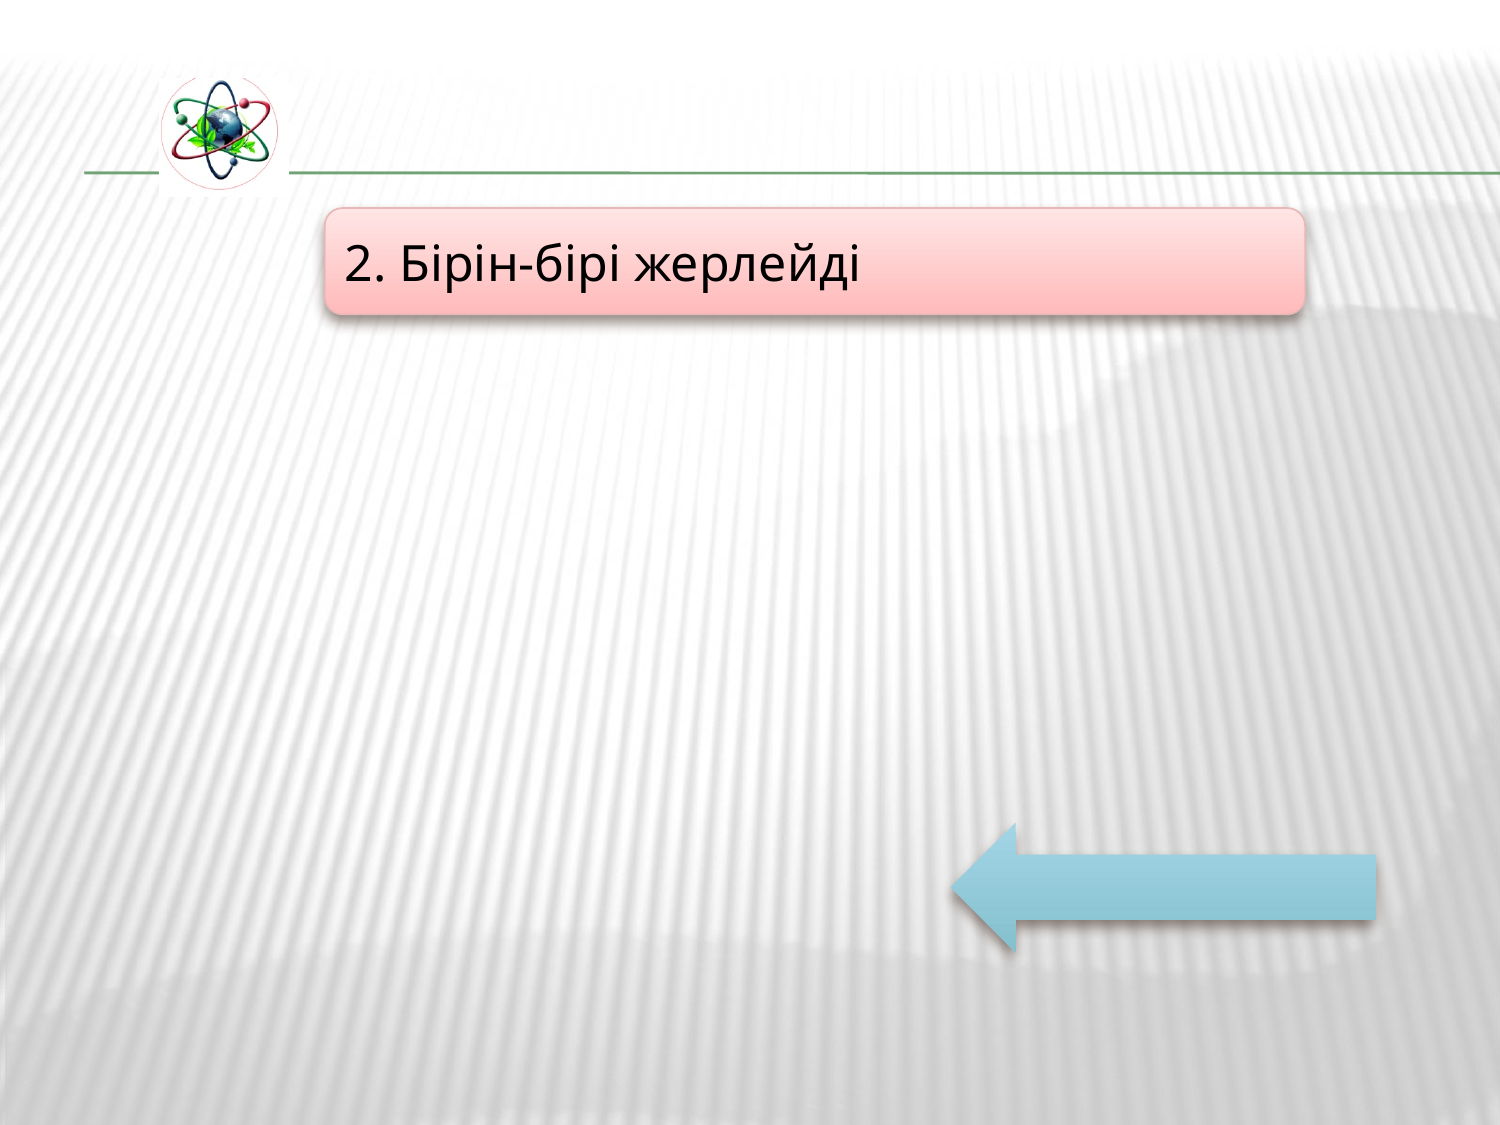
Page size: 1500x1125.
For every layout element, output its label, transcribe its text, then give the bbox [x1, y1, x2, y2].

text_box [950, 822, 1377, 953]
text_box 2. Бірін-бірі жерлейді [323, 207, 1306, 316]
picture [159, 77, 289, 197]
